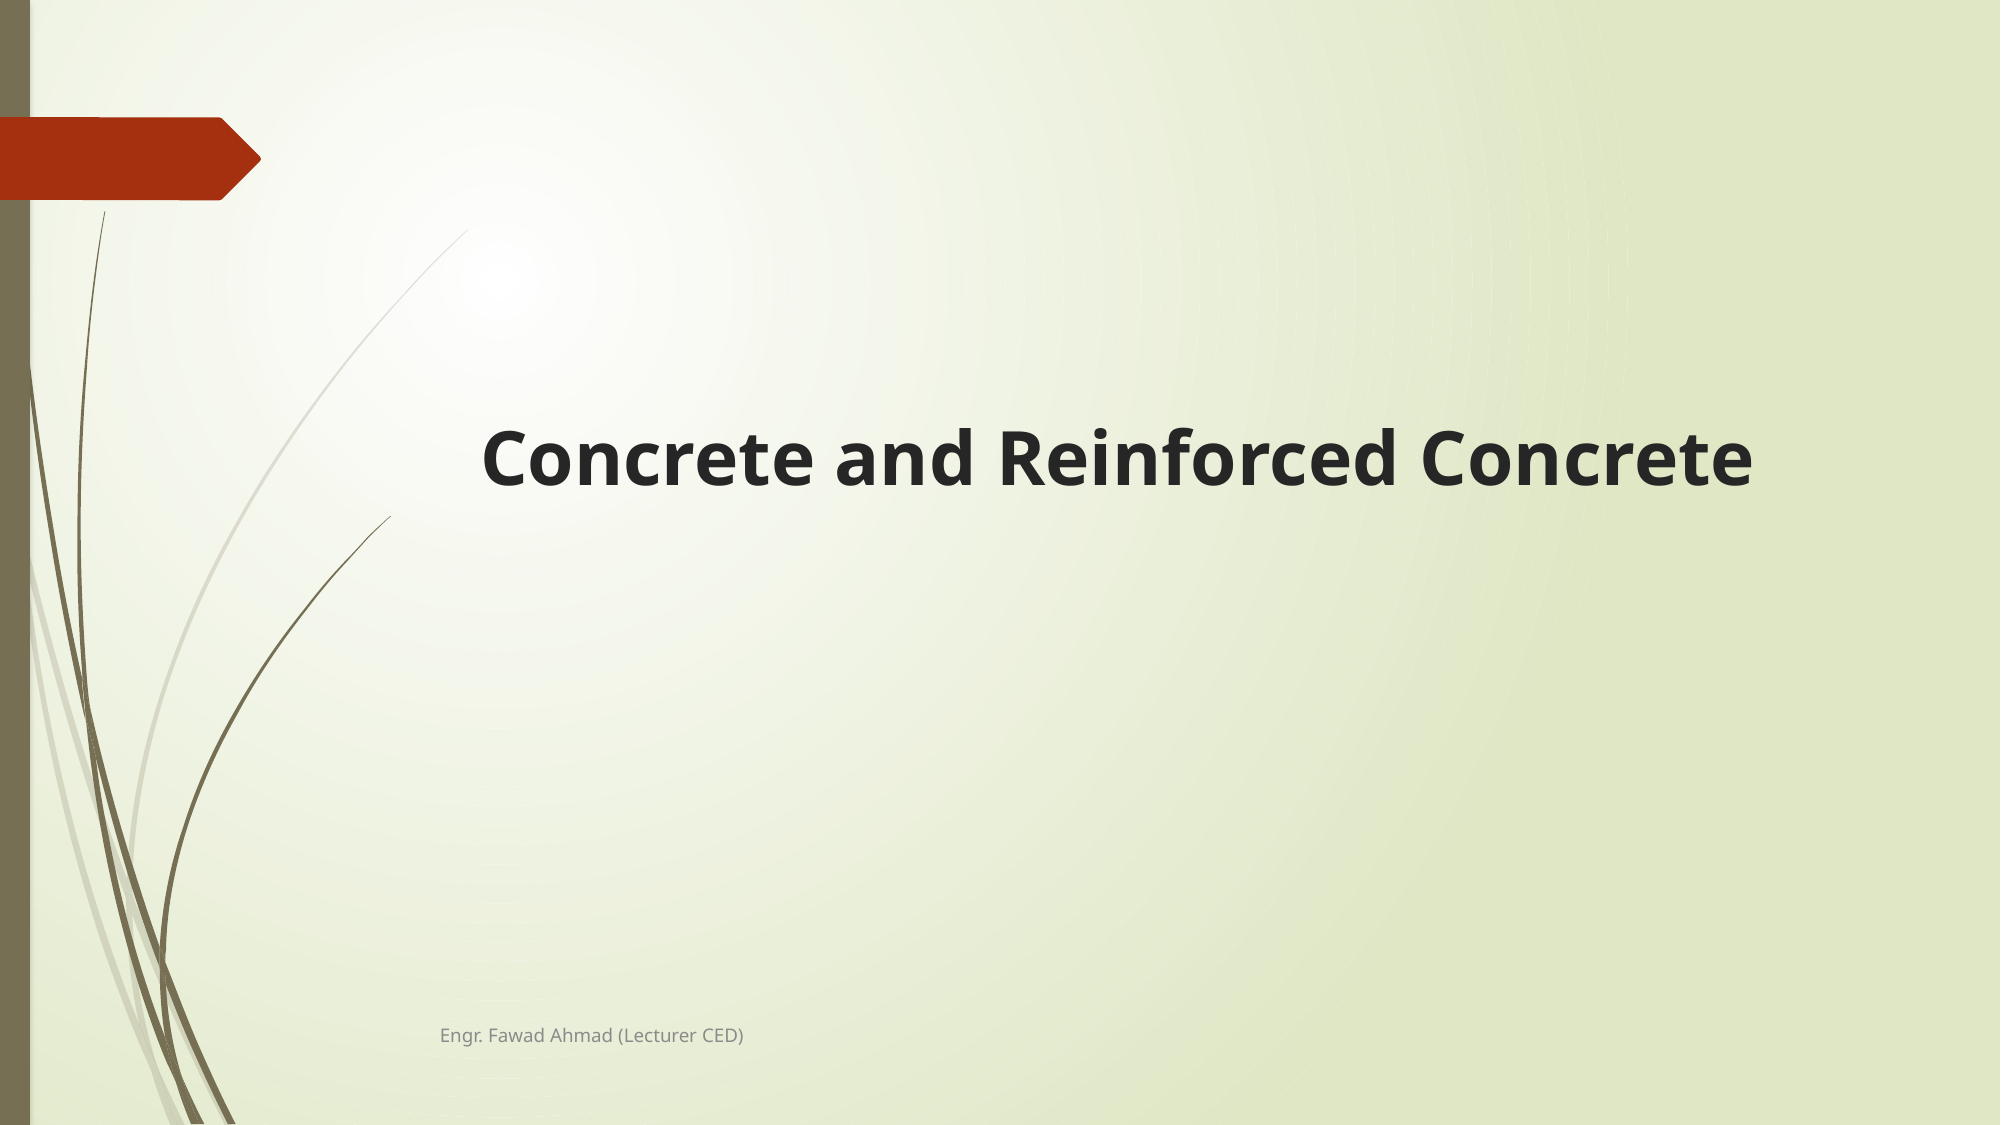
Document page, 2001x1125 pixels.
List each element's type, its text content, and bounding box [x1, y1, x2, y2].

footer Engr. Fawad Ahmad (Lecturer CED) [424, 1006, 1675, 1067]
title Concrete and Reinforced Concrete [410, 402, 1873, 613]
